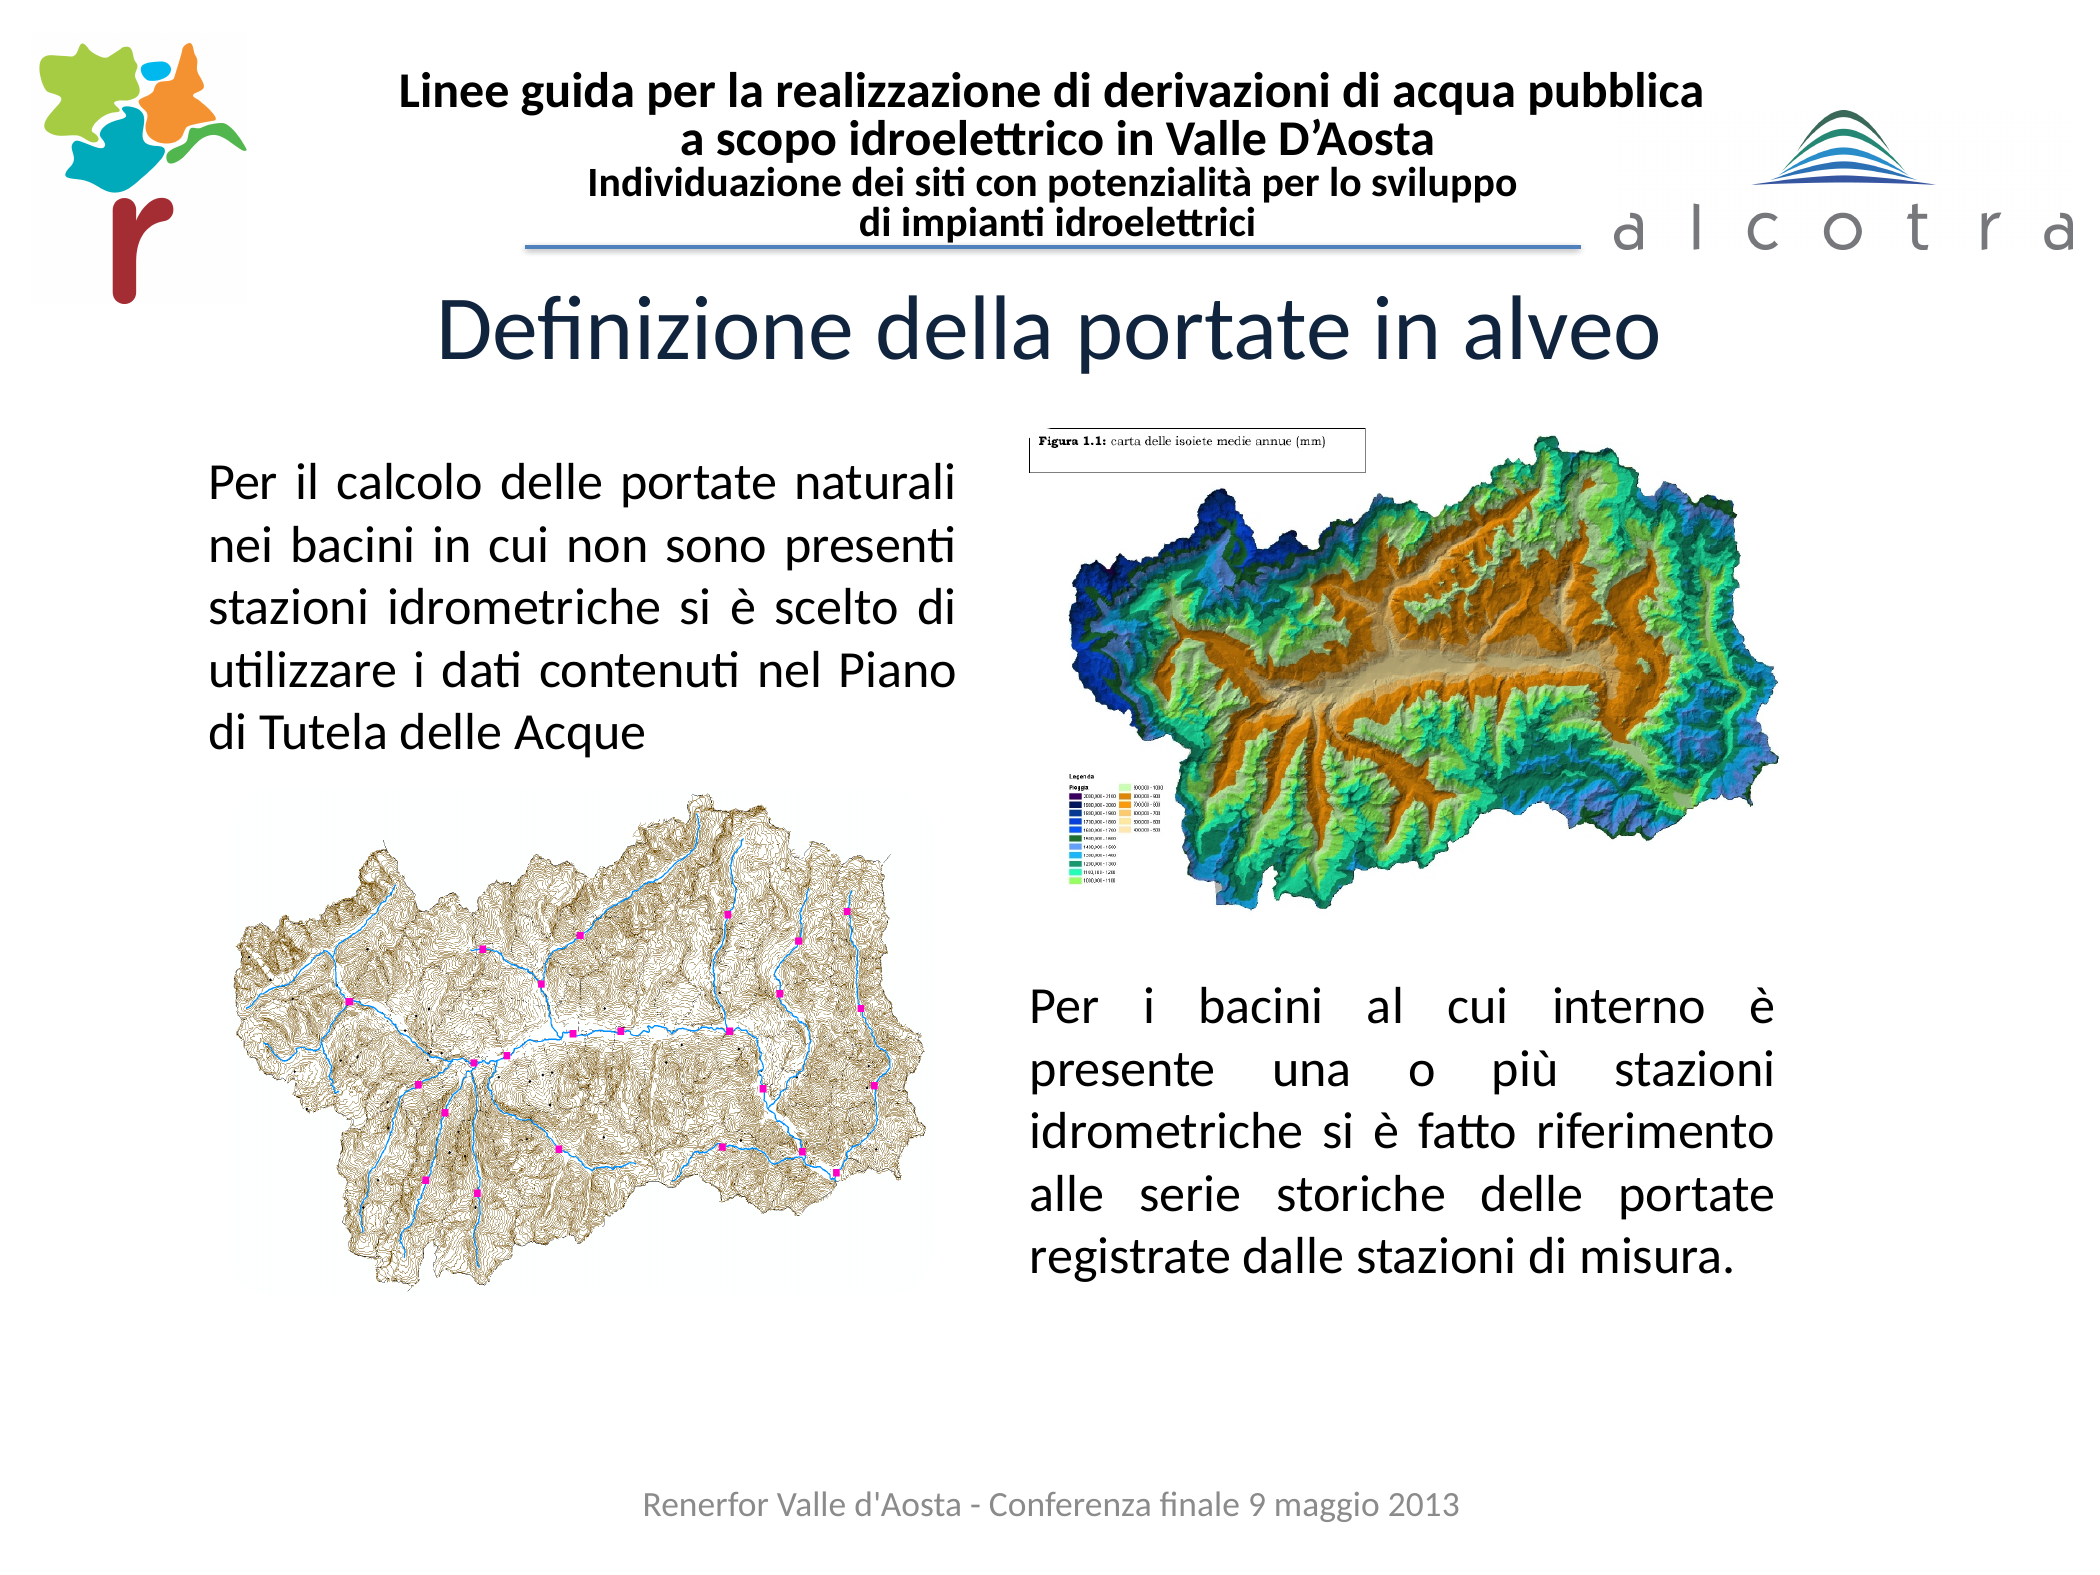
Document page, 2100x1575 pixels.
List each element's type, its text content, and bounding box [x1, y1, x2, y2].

picture [31, 33, 247, 304]
text_box Definizione della portate in alveo [104, 269, 1995, 411]
text_box Per il calcolo delle portate naturali nei bacini in cui non sono presenti stazioni idrometriche si è scelto di utilizzare i dati contenuti nel Piano di Tutela delle Acque [193, 440, 972, 768]
text_box Per i bacini al cui interno è presente una o più stazioni idrometriche si è fatto riferimento alle serie storiche delle portate registrate dalle stazioni di misura. [1015, 964, 1791, 1292]
title Linee guida per la realizzazione di derivazioni di acqua pubblica a scopo idroelettrico in Valle D’Aosta Individuazione dei siti con potenzialità per lo sviluppo di impianti idroelettrici [67, 49, 2048, 264]
picture [2048, 110, 2073, 250]
picture [1014, 427, 1791, 916]
footer Renerfor Valle d'Aosta - Conferenza finale 9 maggio 2013 [128, 1459, 1976, 1544]
picture [227, 788, 933, 1296]
